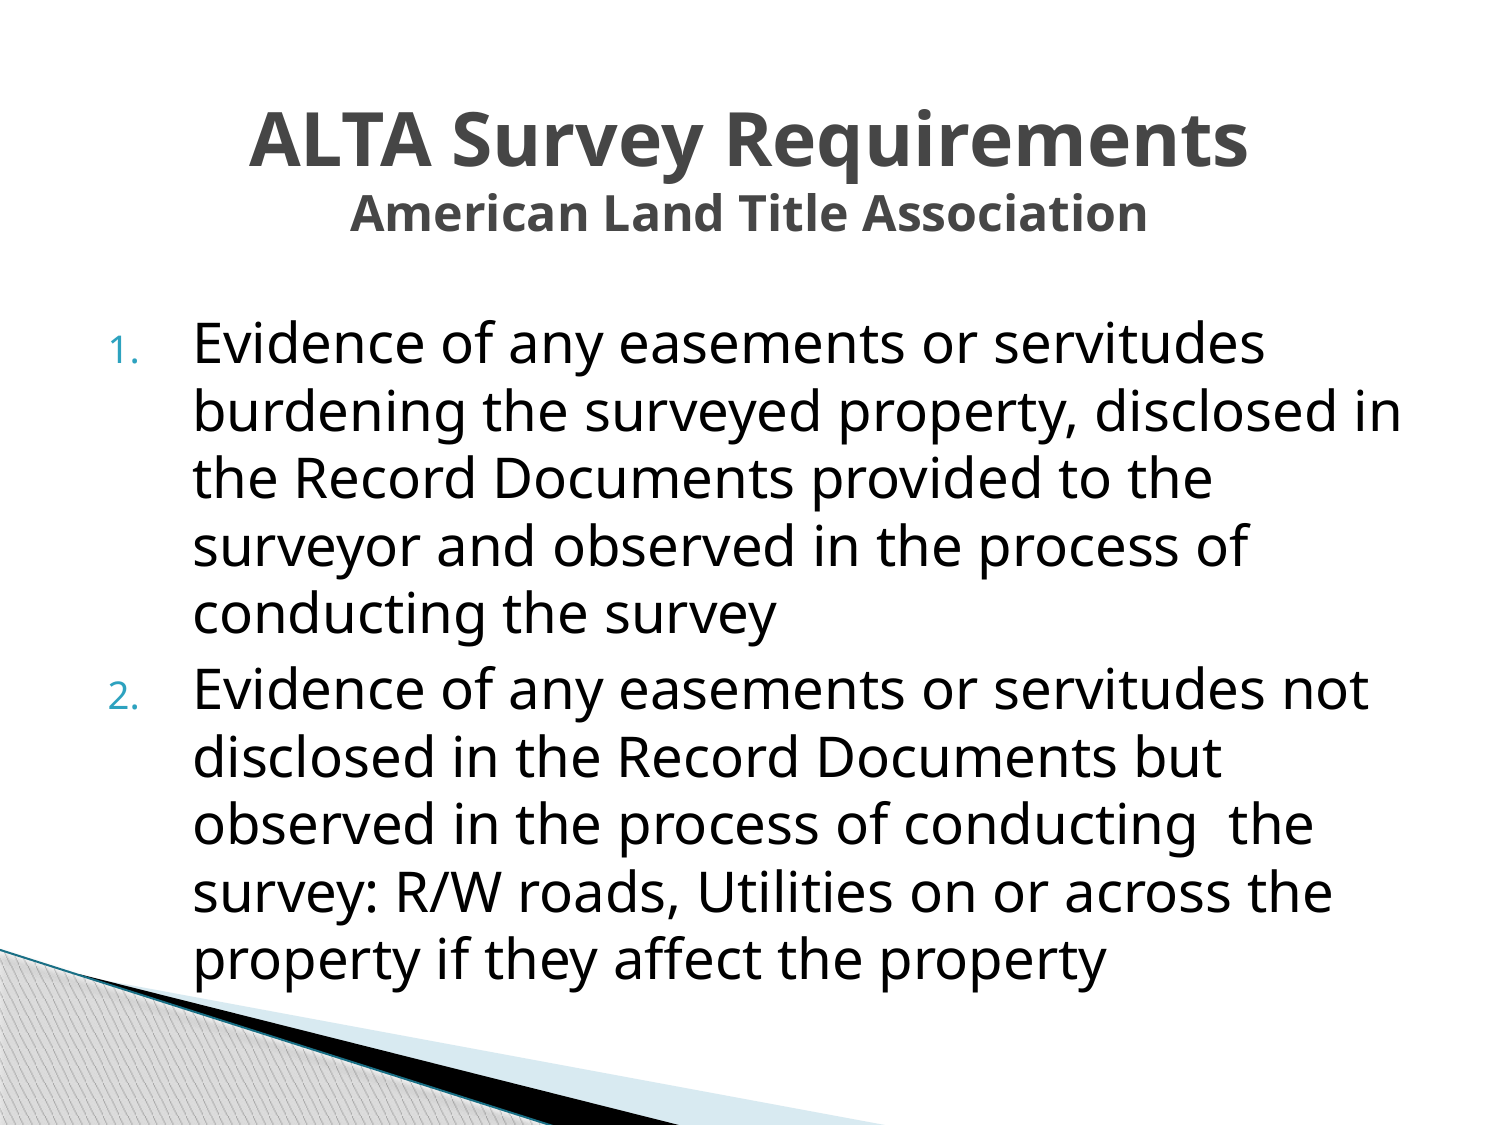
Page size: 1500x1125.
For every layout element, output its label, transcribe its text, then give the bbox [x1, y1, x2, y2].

title ALTA Survey Requirements American Land Title Association [75, 45, 1425, 288]
list Evidence of any easements or servitudes burdening the surveyed property, disclosed in the Record Documents provided to the surveyor and observed in the process of conducting the survey Evidence of any easements or servitudes not disclosed in the Record Documents but observed in the process of conducting the survey: R/W roads, Utilities on or across the property if they affect the property [75, 299, 1425, 1050]
